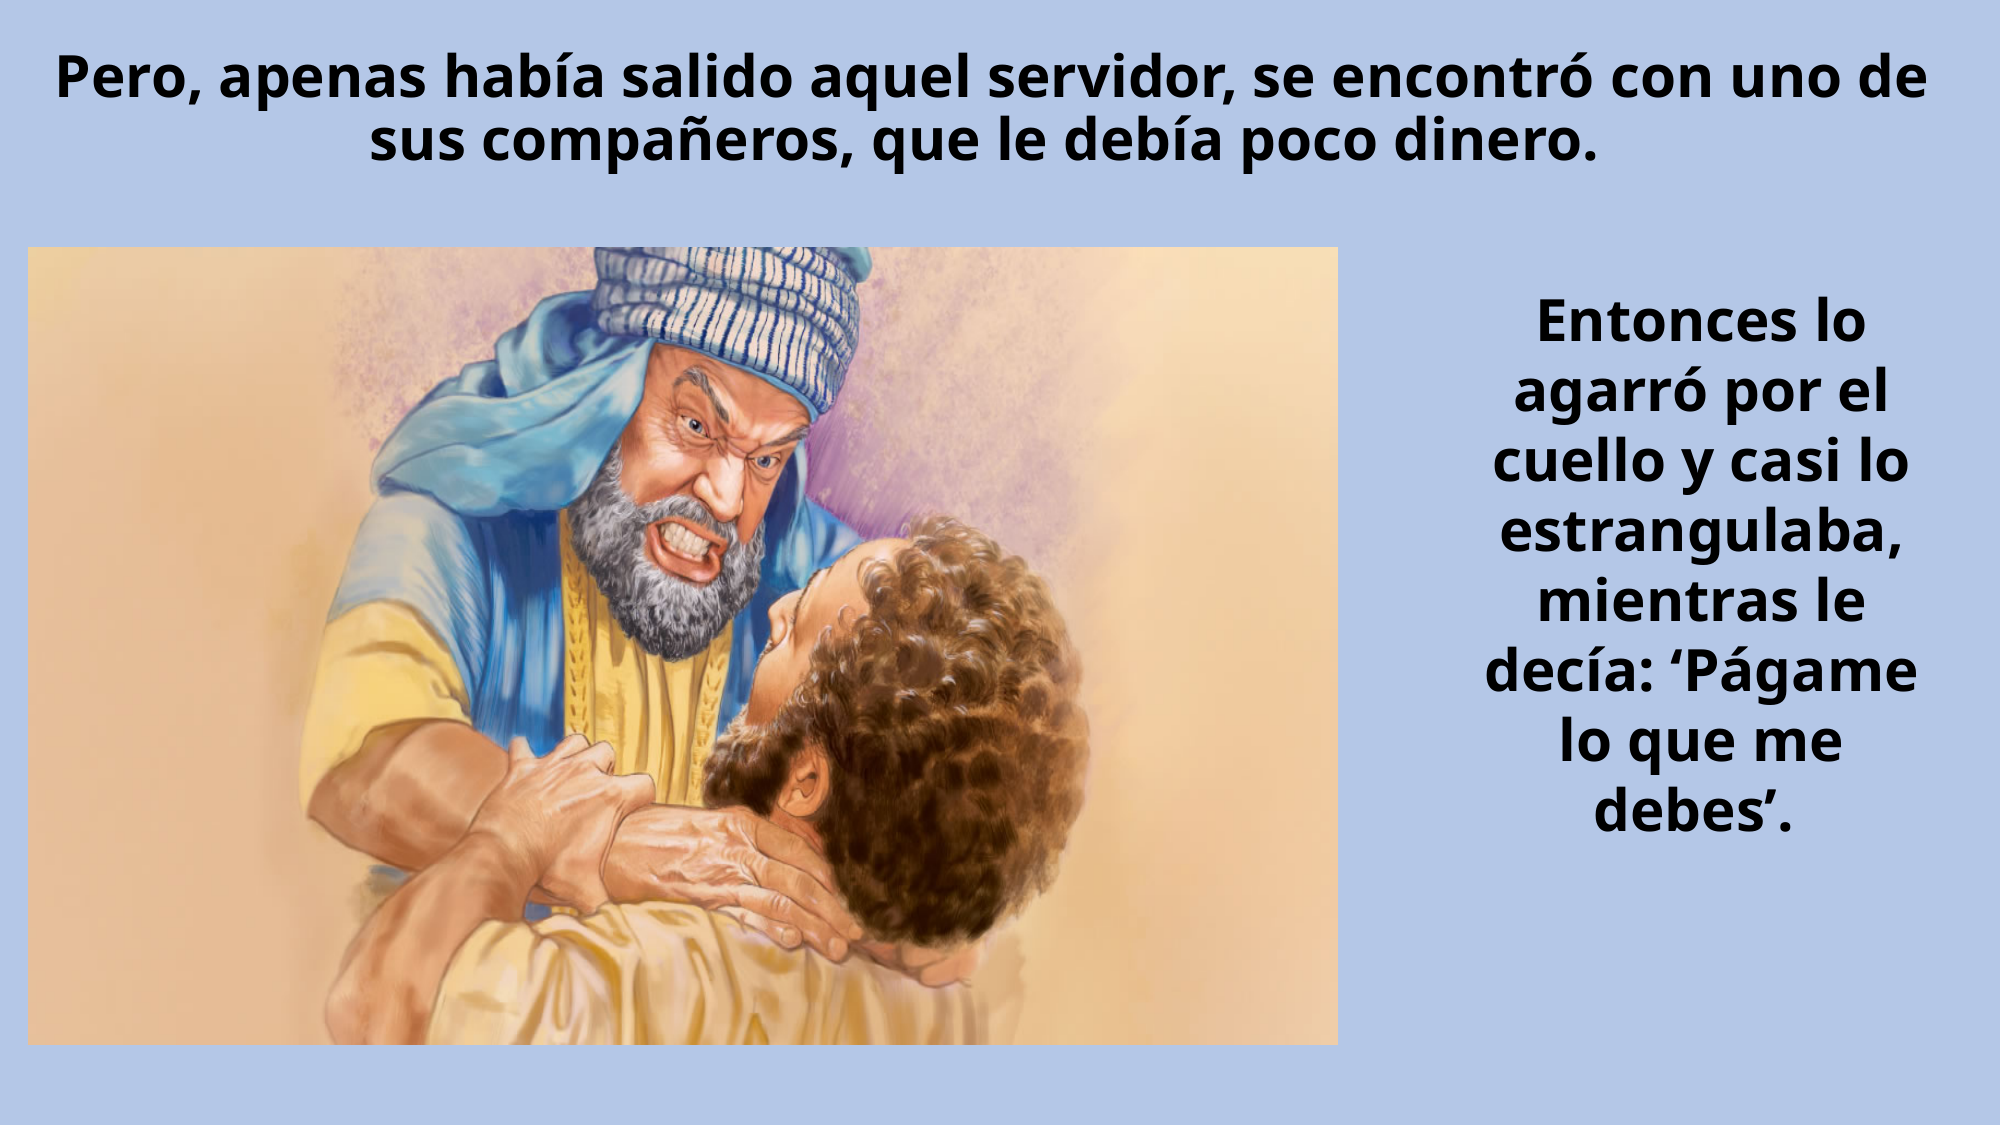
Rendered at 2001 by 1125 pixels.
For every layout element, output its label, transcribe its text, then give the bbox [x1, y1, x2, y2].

picture [28, 247, 1338, 1045]
title Pero, apenas había salido aquel servidor, se encontró con uno de sus compañeros, que le debía poco dinero. [28, 18, 1957, 201]
text_box Entonces lo agarró por el cuello y casi lo estrangulaba, mientras le decía: ‘Págame lo que me debes’. [1447, 275, 1957, 851]
